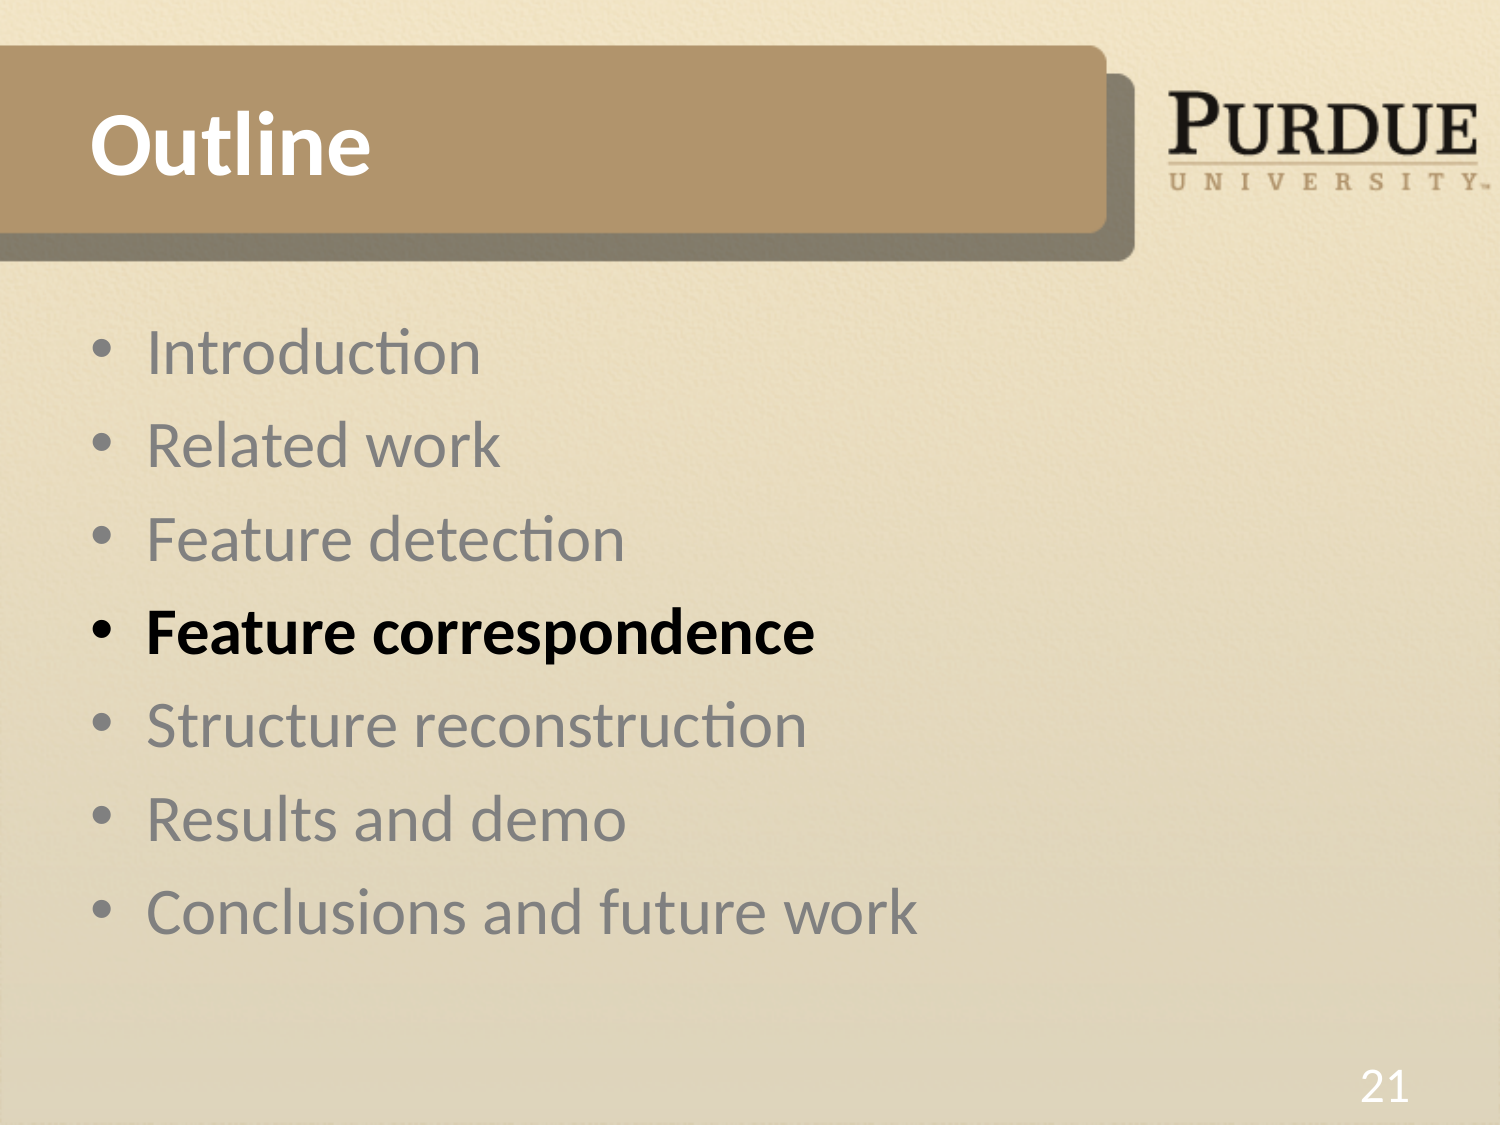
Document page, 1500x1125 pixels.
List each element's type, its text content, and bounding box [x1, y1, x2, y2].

picture [0, 0, 1500, 1125]
title Outline [75, 45, 1425, 233]
list Introduction Related work Feature detection Feature correspondence Structure reconstruction Results and demo Conclusions and future work [75, 299, 1425, 1043]
slide_number 21 [1074, 1052, 1425, 1113]
